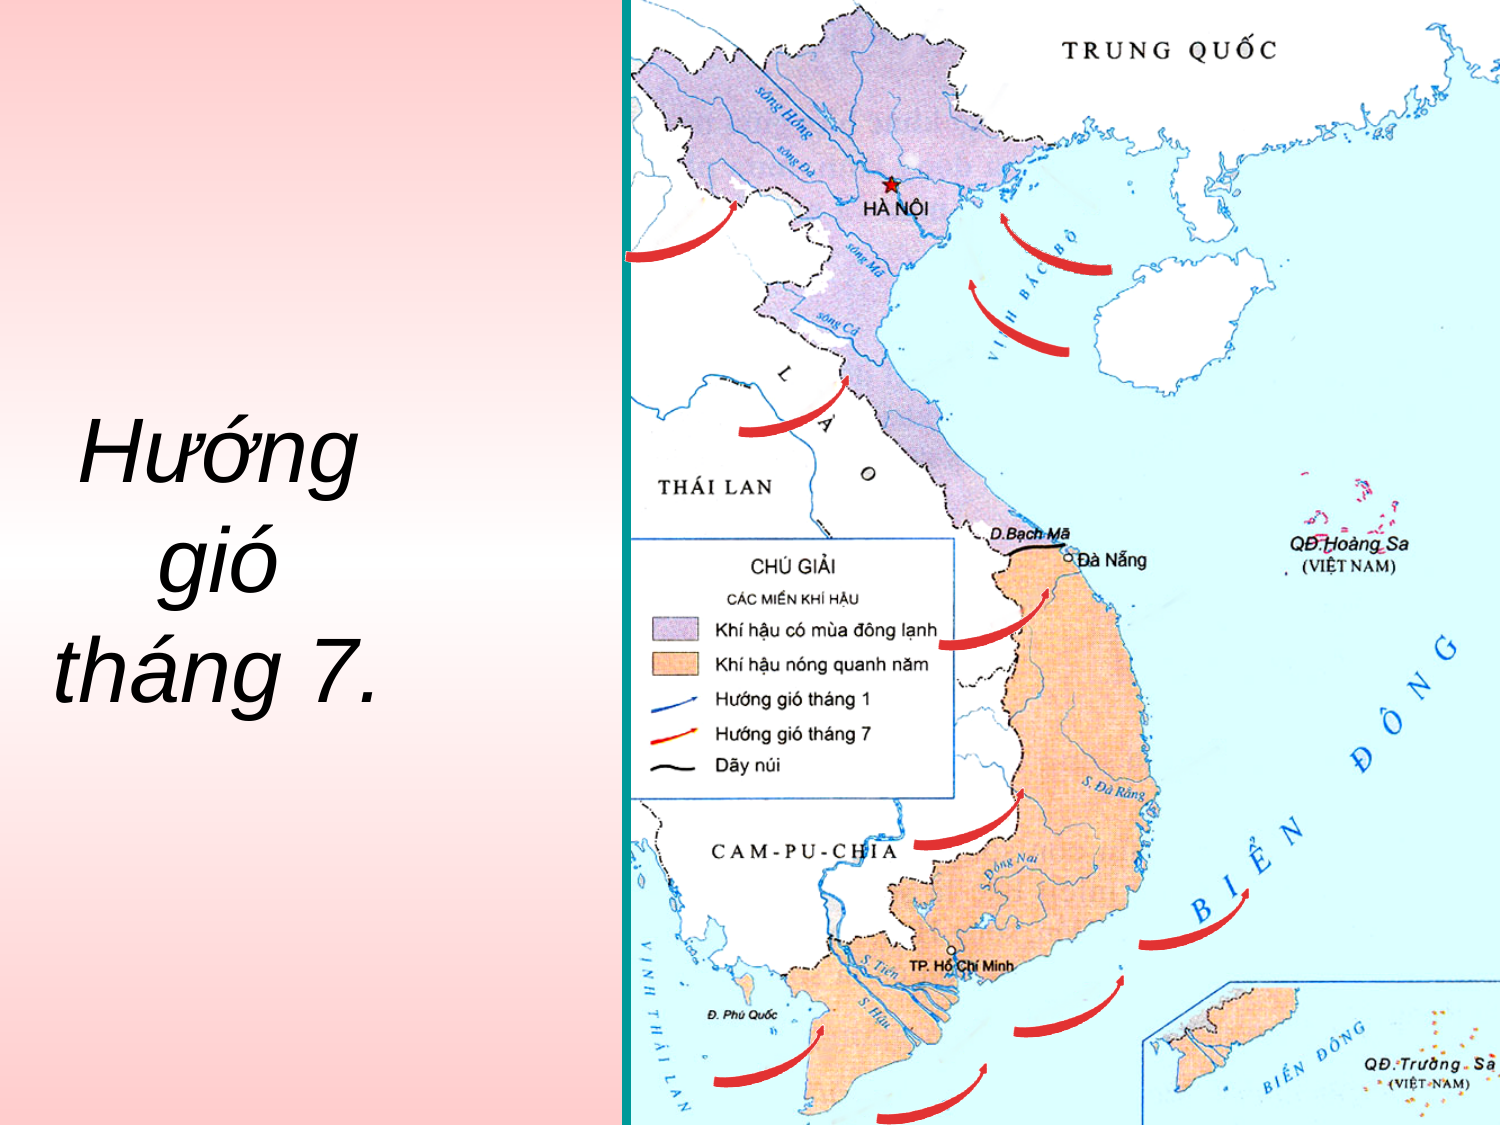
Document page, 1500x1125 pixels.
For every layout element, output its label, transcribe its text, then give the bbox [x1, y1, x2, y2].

title Hướng gió tháng 7. [37, 462, 401, 651]
picture [912, 787, 1026, 851]
picture [999, 212, 1113, 276]
picture [624, 199, 738, 264]
picture [737, 374, 851, 438]
picture [962, 287, 1076, 351]
picture [937, 587, 1051, 651]
picture [712, 1024, 826, 1088]
picture [1137, 887, 1251, 951]
picture [874, 1061, 988, 1125]
picture [1012, 974, 1126, 1038]
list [631, 0, 1500, 1125]
